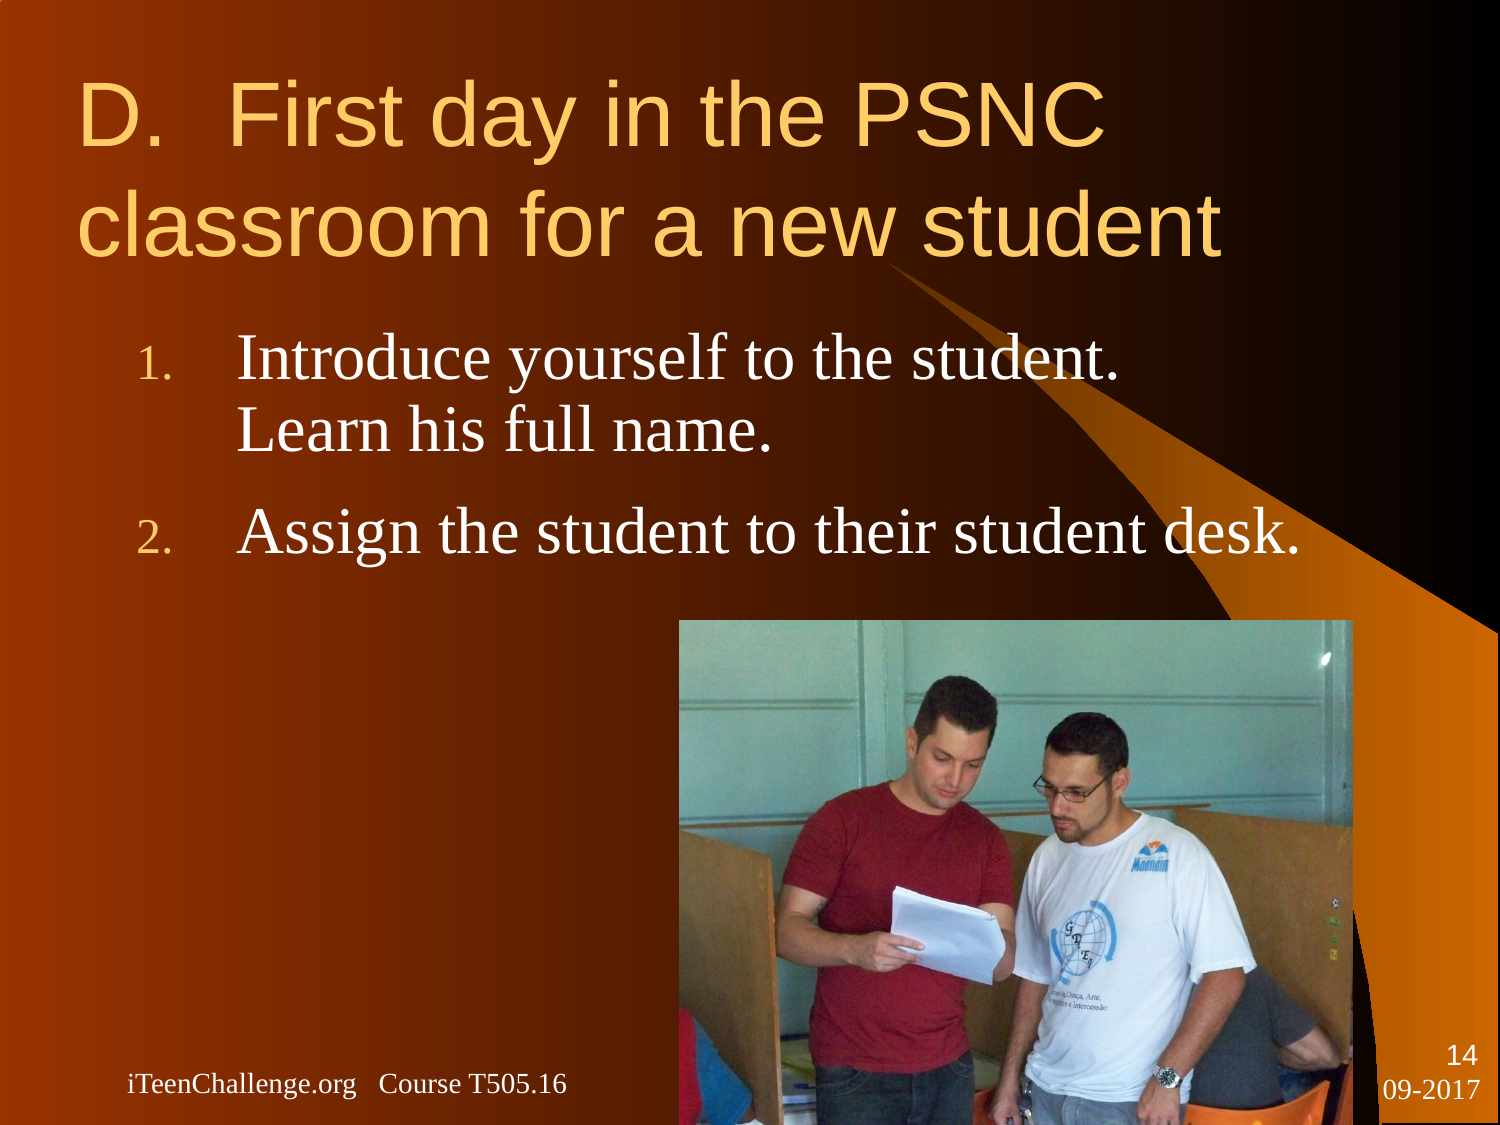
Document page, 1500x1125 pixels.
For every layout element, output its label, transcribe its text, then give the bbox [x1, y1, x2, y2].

list Introduce yourself to the student. Learn his full name. Assign the student to their student desk. [106, 314, 1382, 971]
title D. First day in the PSNC classroom for a new student [60, 12, 1438, 317]
footer iTeenChallenge.org Course T505.16 [111, 1044, 674, 1120]
slide_number 09-2017 [1357, 1056, 1497, 1120]
slide_number 14 [1357, 1008, 1494, 1072]
picture [679, 620, 1353, 1125]
